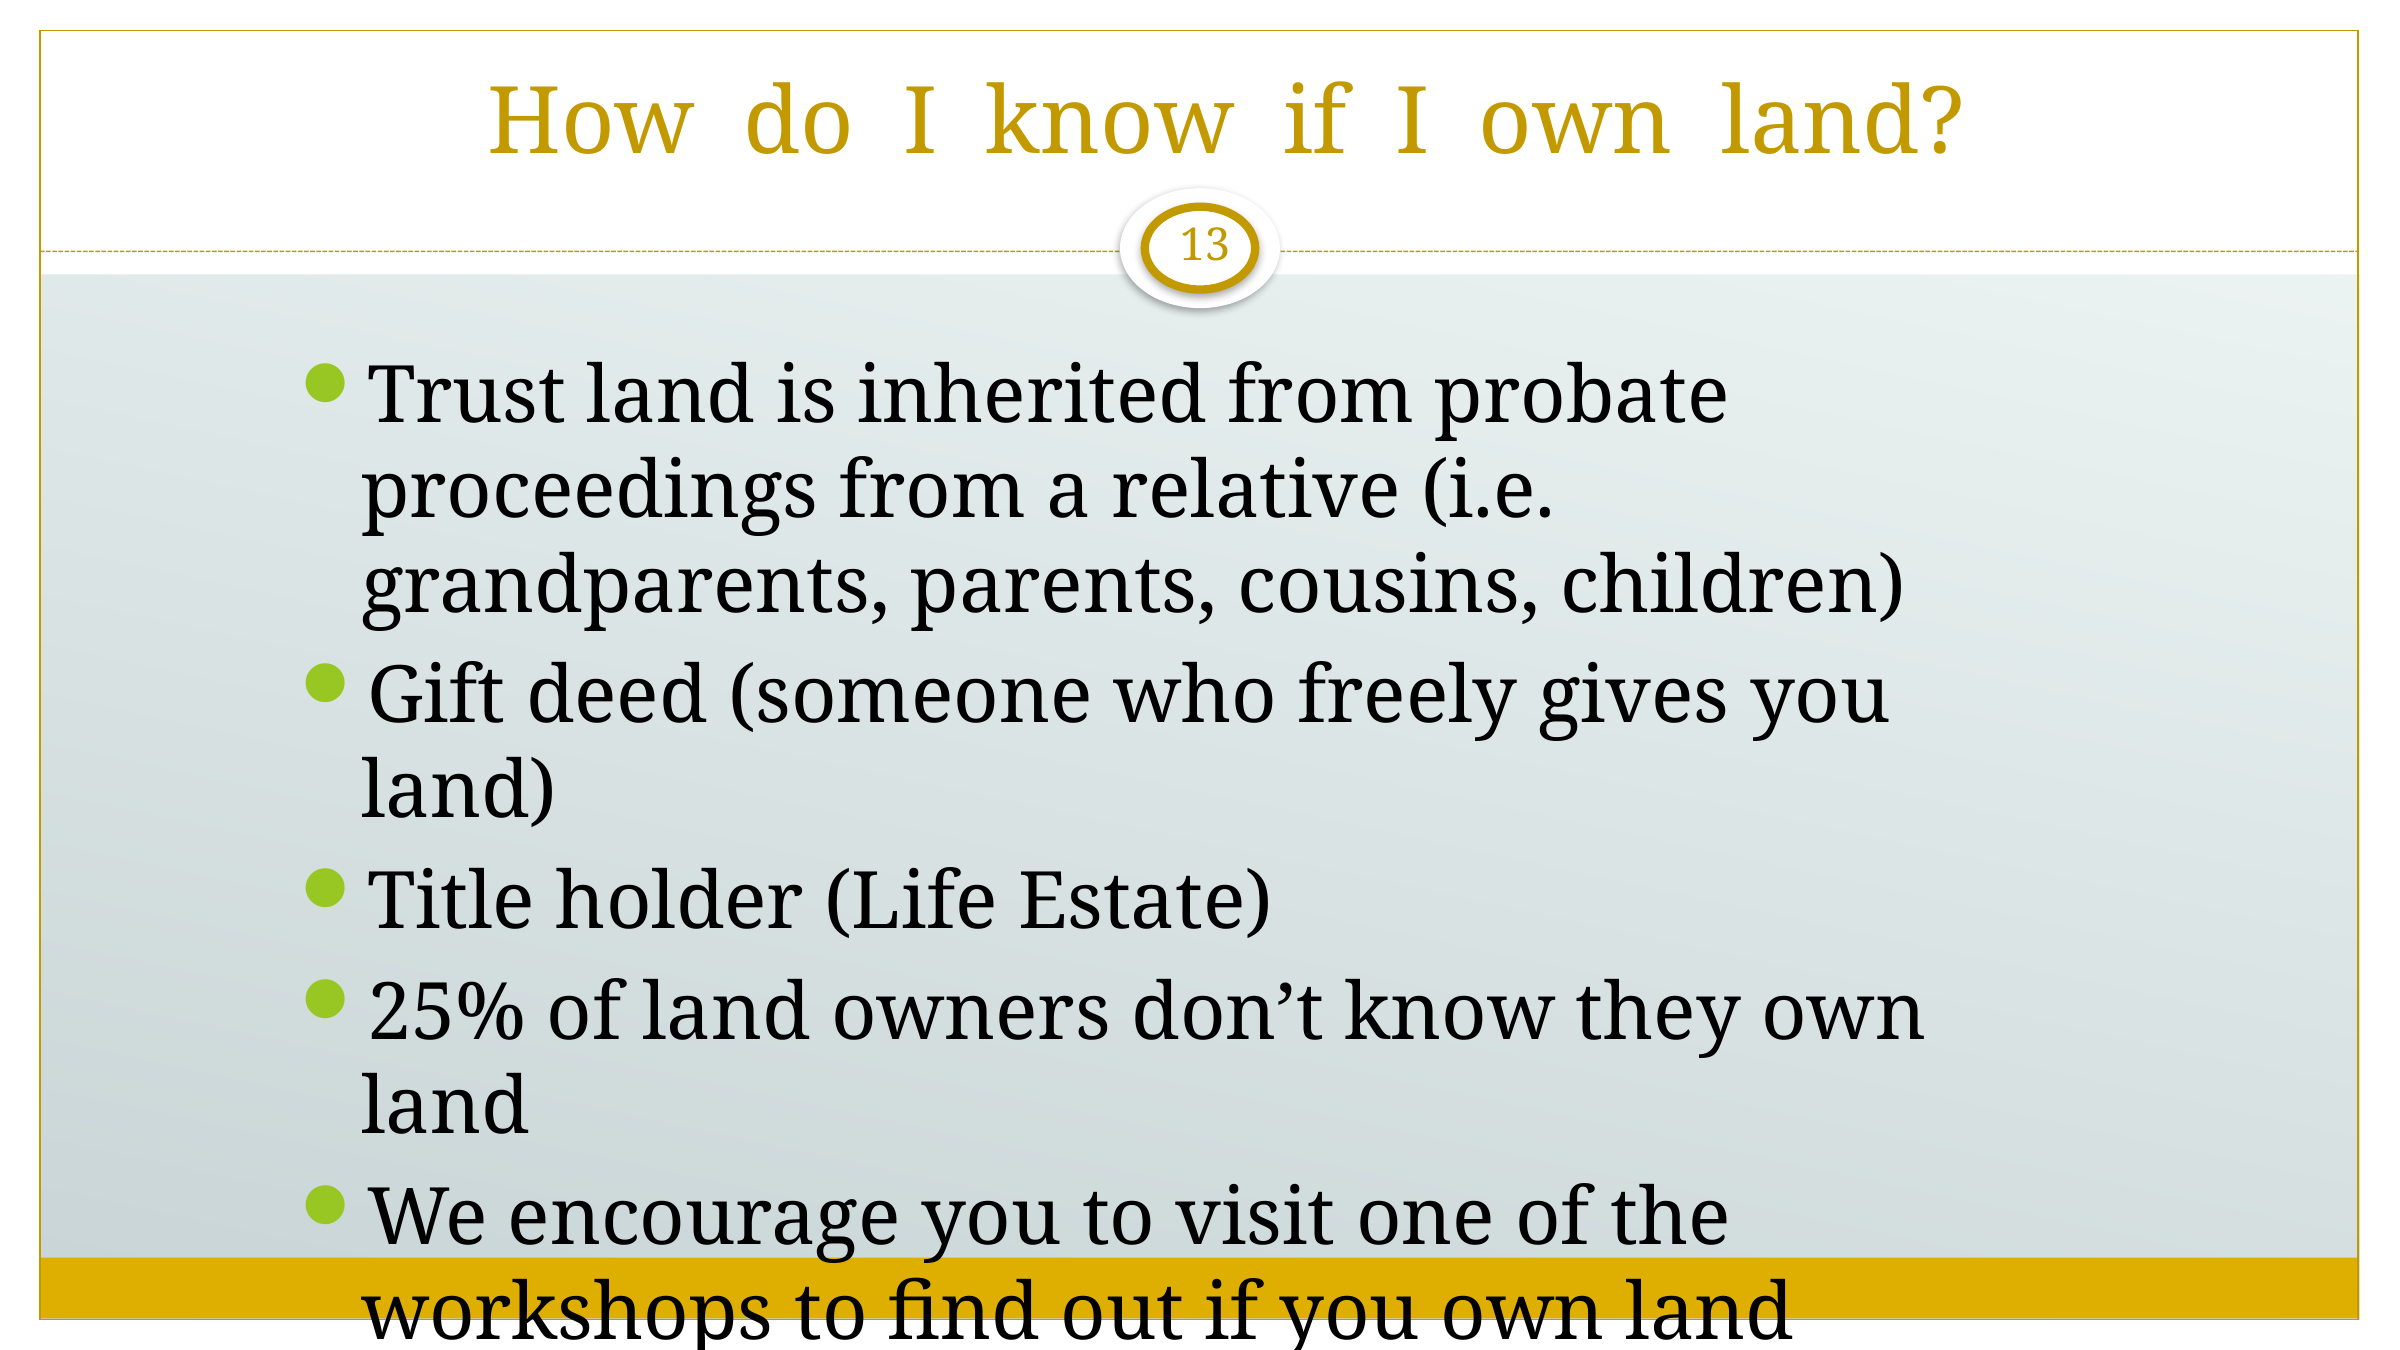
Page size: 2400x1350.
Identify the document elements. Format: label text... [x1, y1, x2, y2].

slide_number 13 [1144, 202, 1265, 289]
list Trust land is inherited from probate proceedings from a relative (i.e. grandparents, parents, cousins, children) Gift deed (someone who freely gives you land) Title holder (Life Estate) 25% of land owners don’t know they own land We encourage you to visit one of the workshops to find out if you own land [285, 336, 2115, 1319]
title How do I know if I own land? [362, 24, 2091, 180]
